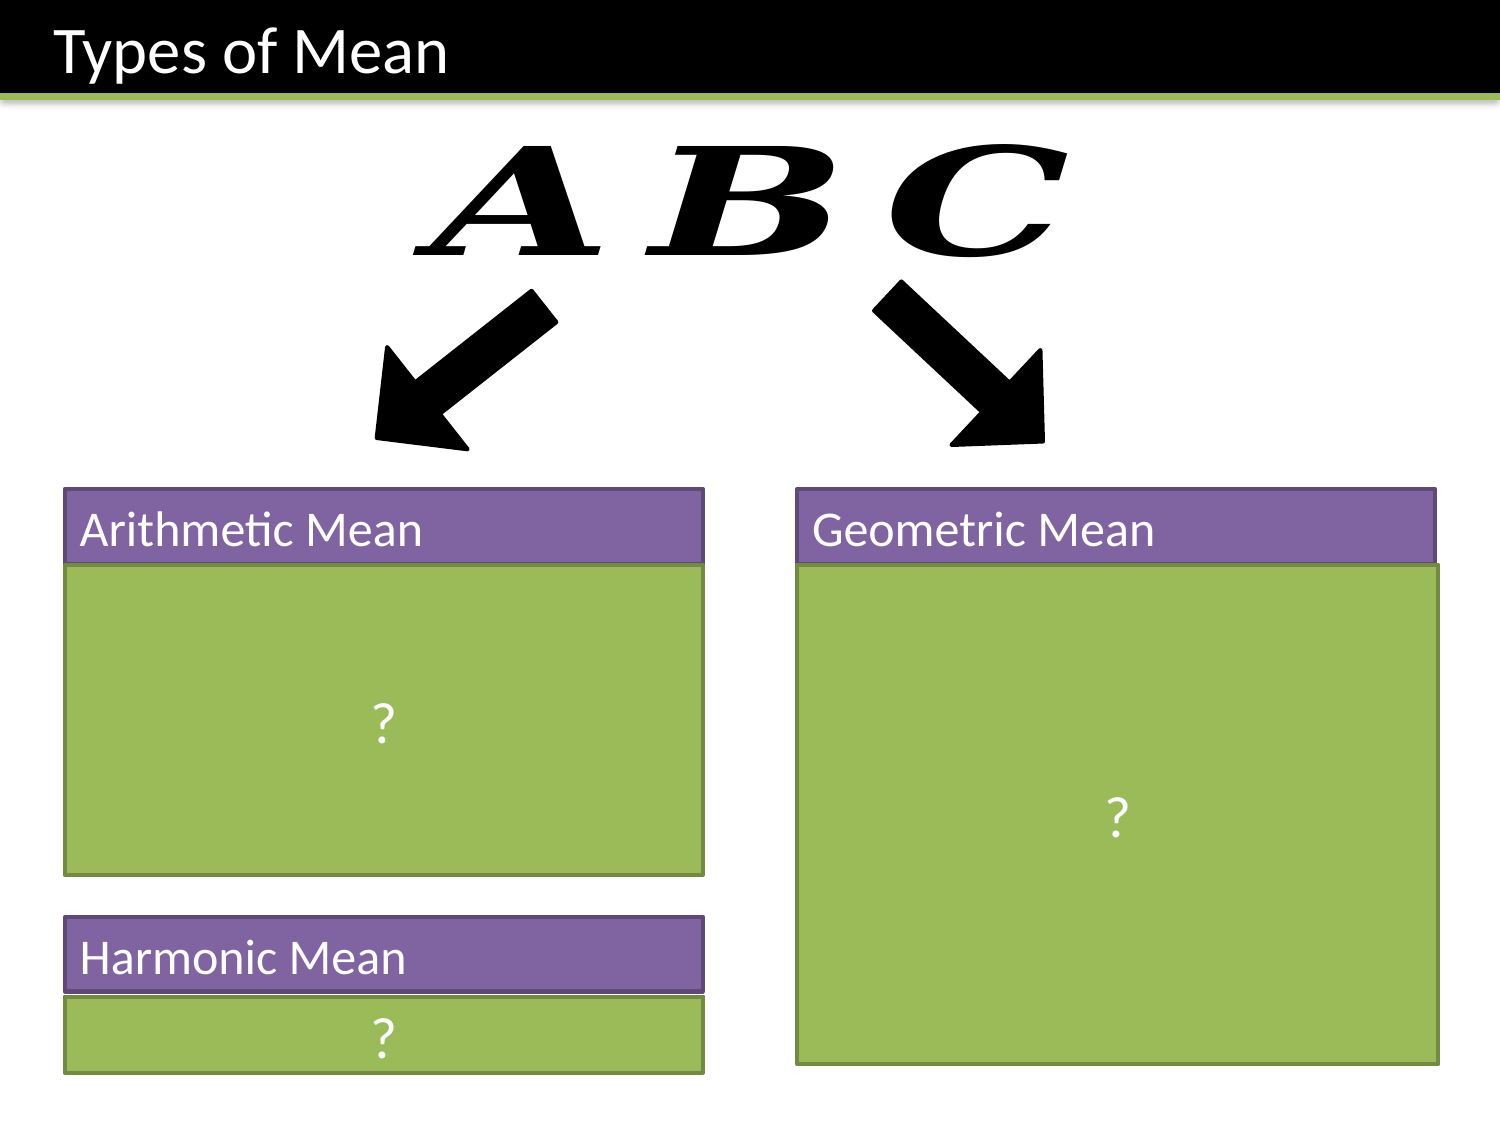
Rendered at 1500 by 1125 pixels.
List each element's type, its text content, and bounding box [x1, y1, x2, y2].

text_box Harmonic Mean [63, 915, 705, 994]
text_box [374, 288, 559, 452]
text_box ? [63, 563, 705, 877]
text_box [0, 0, 1500, 99]
text_box Geometric Mean [795, 487, 1437, 563]
text_box [872, 279, 1046, 448]
text_box ? [63, 995, 705, 1075]
text_box ? [795, 563, 1440, 1066]
text_box Arithmetic Mean [63, 487, 705, 563]
